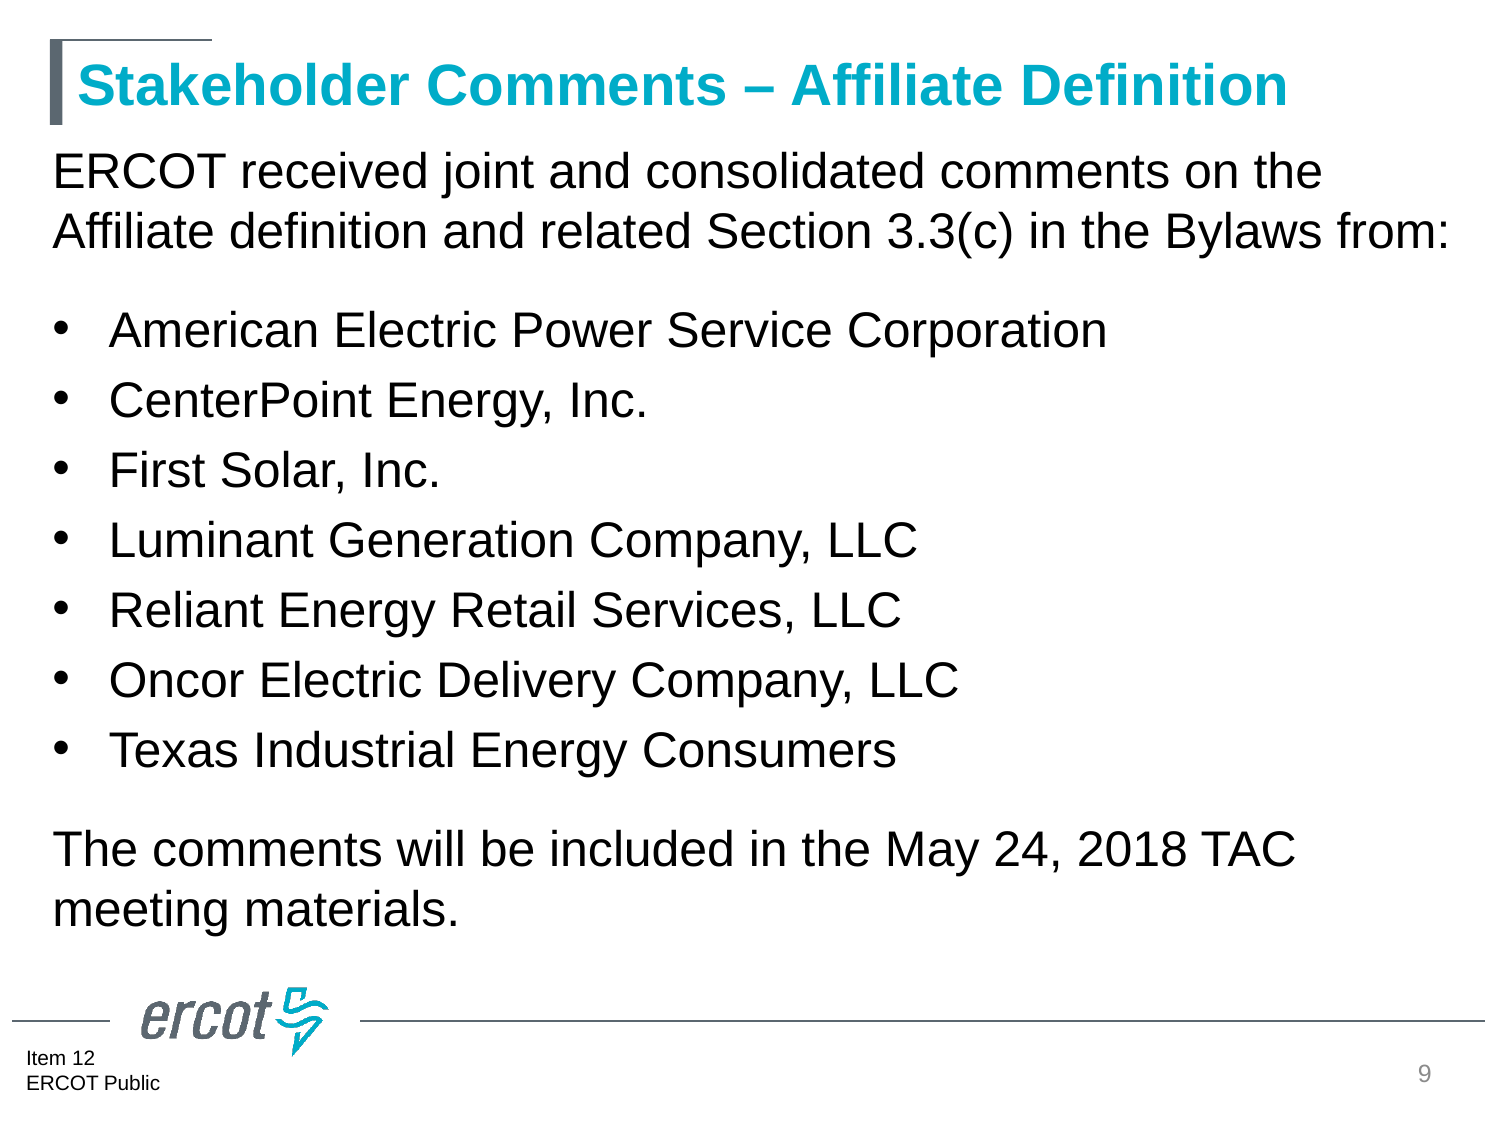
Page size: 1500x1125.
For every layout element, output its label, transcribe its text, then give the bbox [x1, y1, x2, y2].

list ERCOT received joint and consolidated comments on the Affiliate definition and related Section 3.3(c) in the Bylaws from: American Electric Power Service Corporation CenterPoint Energy, Inc. First Solar, Inc. Luminant Generation Company, LLC Reliant Energy Retail Services, LLC Oncor Electric Delivery Company, LLC Texas Industrial Energy Consumers The comments will be included in the May 24, 2018 TAC meeting materials. [37, 130, 1475, 1013]
picture [137, 1013, 332, 1059]
title Stakeholder Comments – Affiliate Definition [62, 39, 1450, 130]
slide_number 9 [1374, 1033, 1475, 1083]
